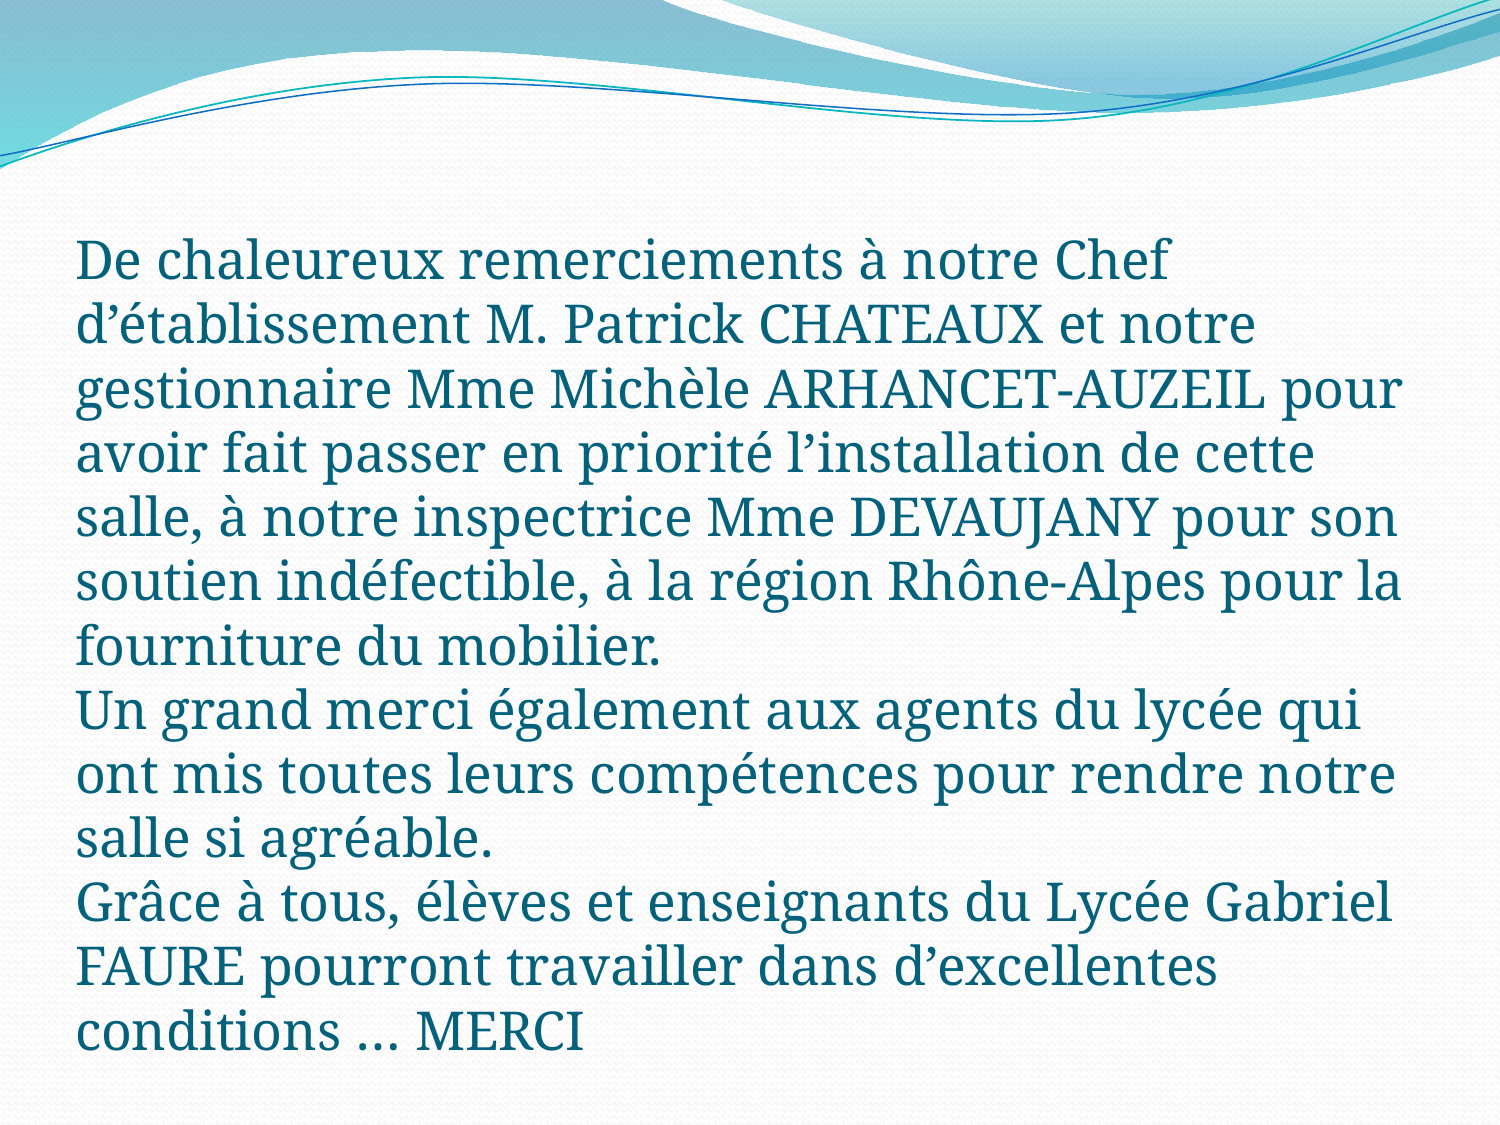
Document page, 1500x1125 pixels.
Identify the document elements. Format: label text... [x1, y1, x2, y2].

title De chaleureux remerciements à notre Chef d’établissement M. Patrick CHATEAUX et notre gestionnaire Mme Michèle ARHANCET-AUZEIL pour avoir fait passer en priorité l’installation de cette salle, à notre inspectrice Mme DEVAUJANY pour son soutien indéfectible, à la région Rhône-Alpes pour la fourniture du mobilier. Un grand merci également aux agents du lycée qui ont mis toutes leurs compétences pour rendre notre salle si agréable. Grâce à tous, élèves et enseignants du Lycée Gabriel FAURE pourront travailler dans d’excellentes conditions … MERCI [74, 42, 1424, 1125]
